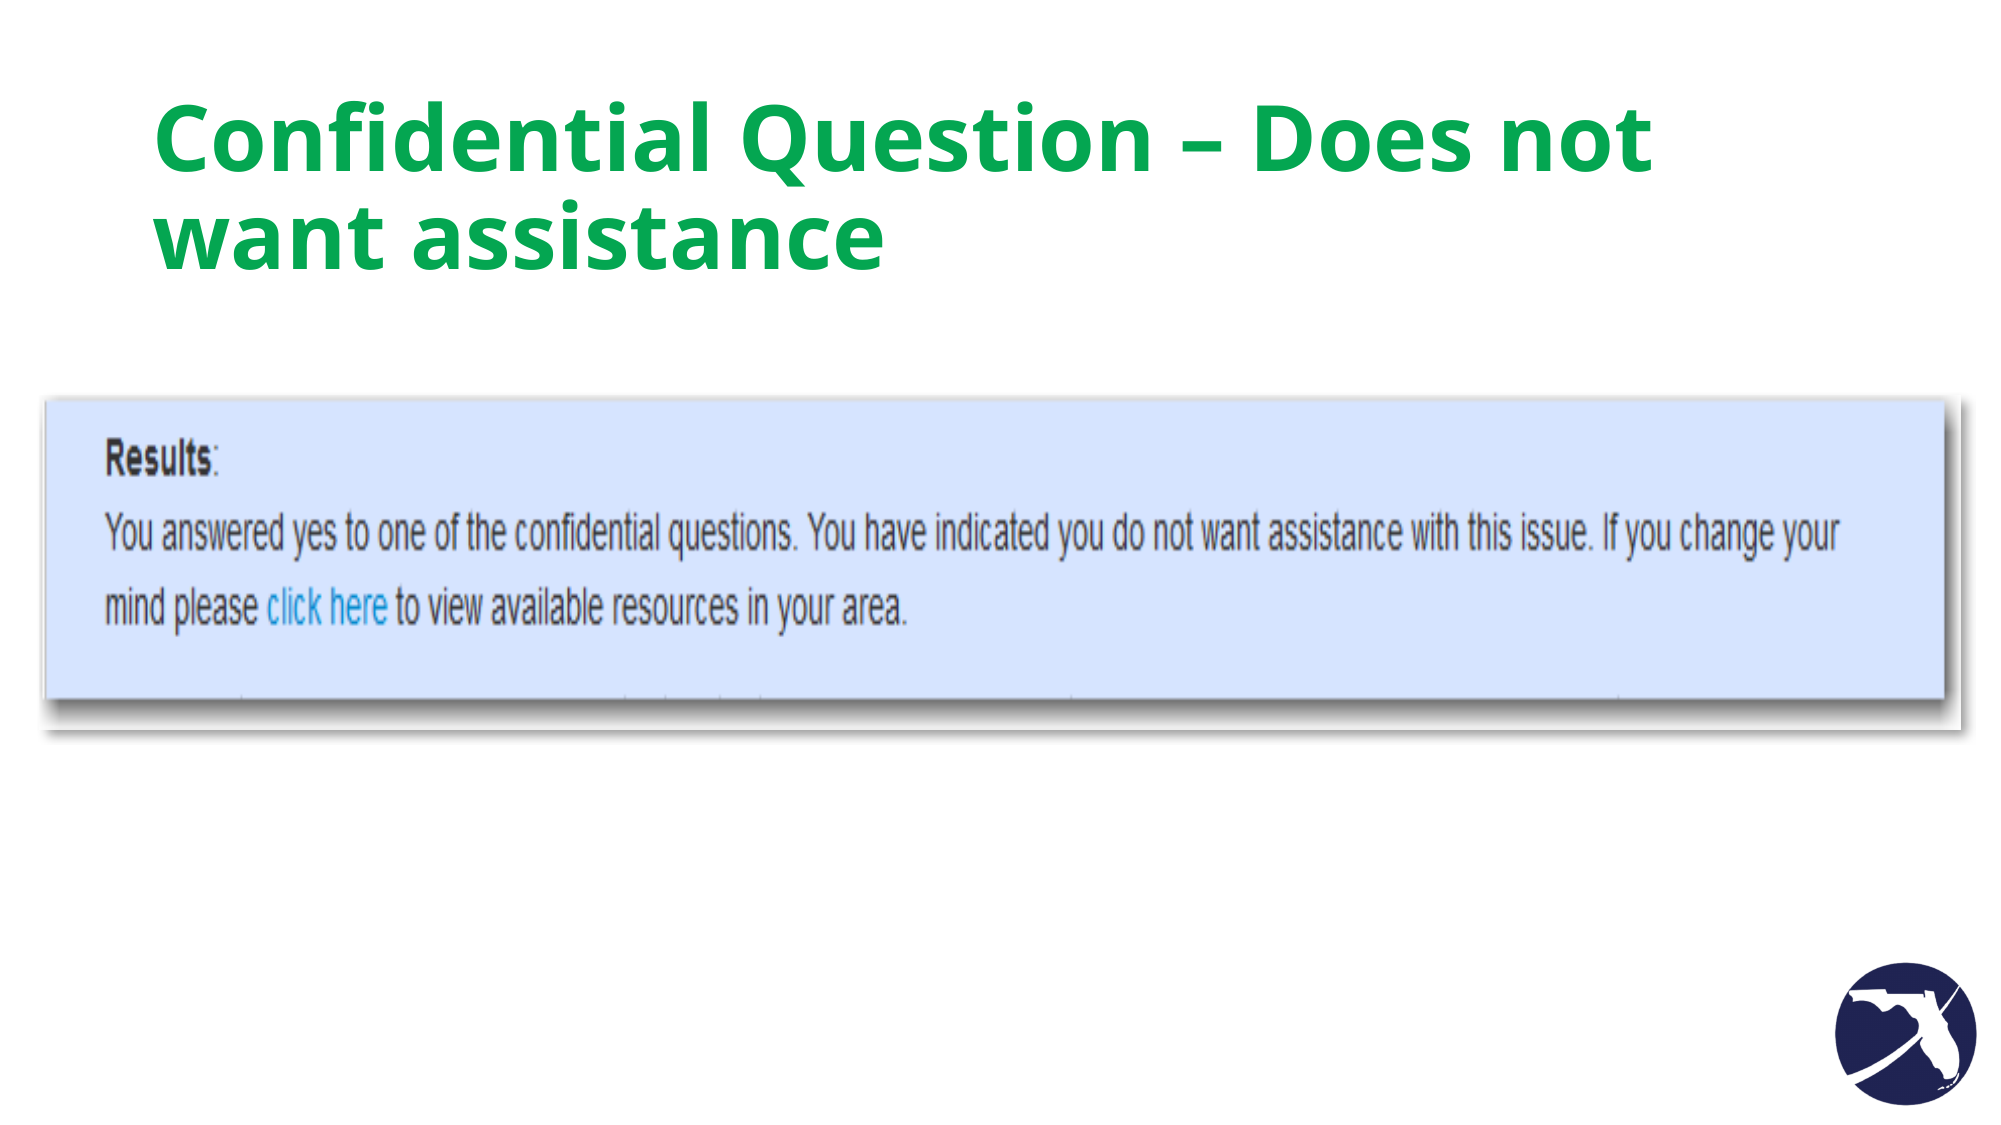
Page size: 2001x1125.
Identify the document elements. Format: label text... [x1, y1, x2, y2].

picture [39, 395, 1961, 730]
title Confidential Question – Does not want assistance [137, 82, 1863, 300]
picture [1834, 961, 1979, 1109]
